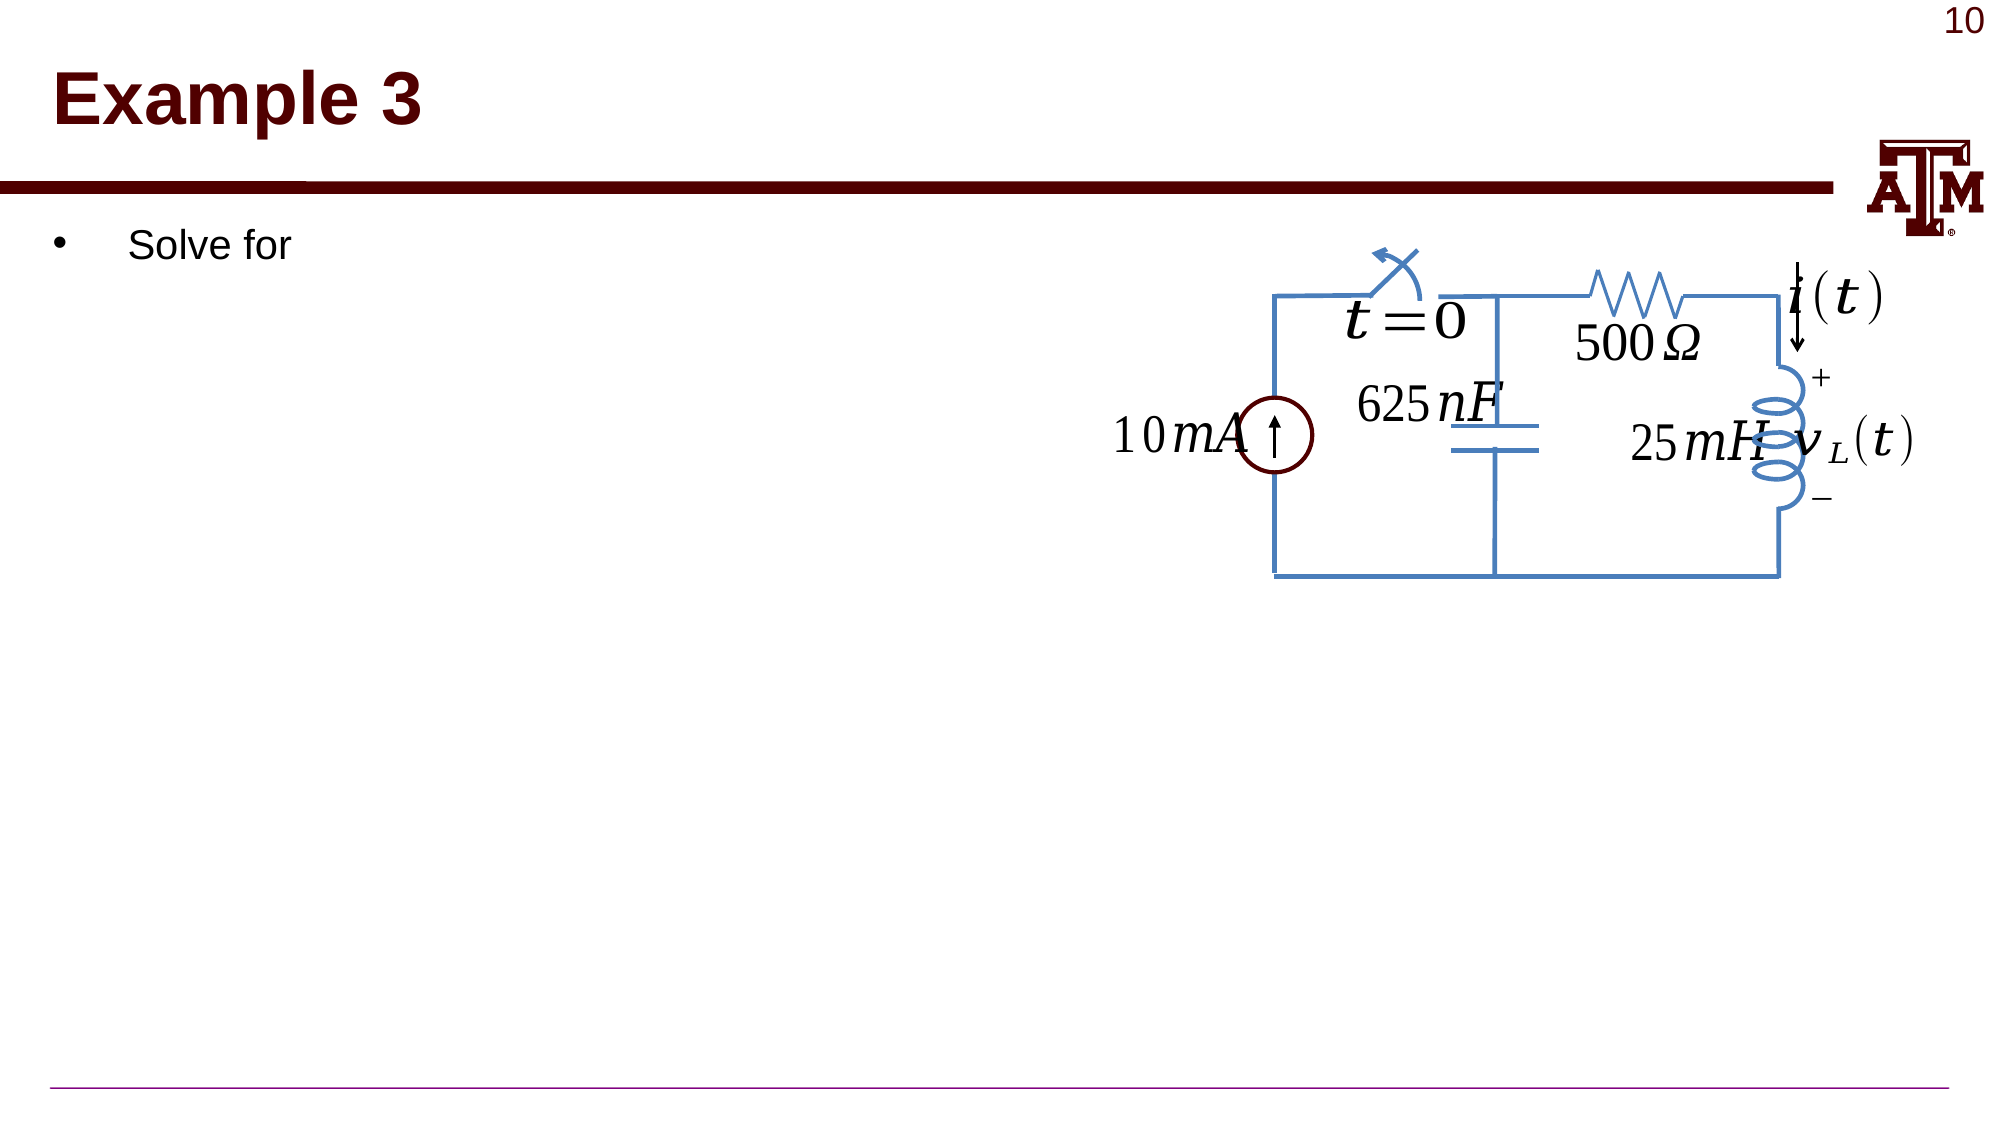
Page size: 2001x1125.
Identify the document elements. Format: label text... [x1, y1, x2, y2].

title Example 3 [37, 12, 1826, 188]
picture [1850, 112, 2000, 263]
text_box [1112, 249, 1919, 579]
